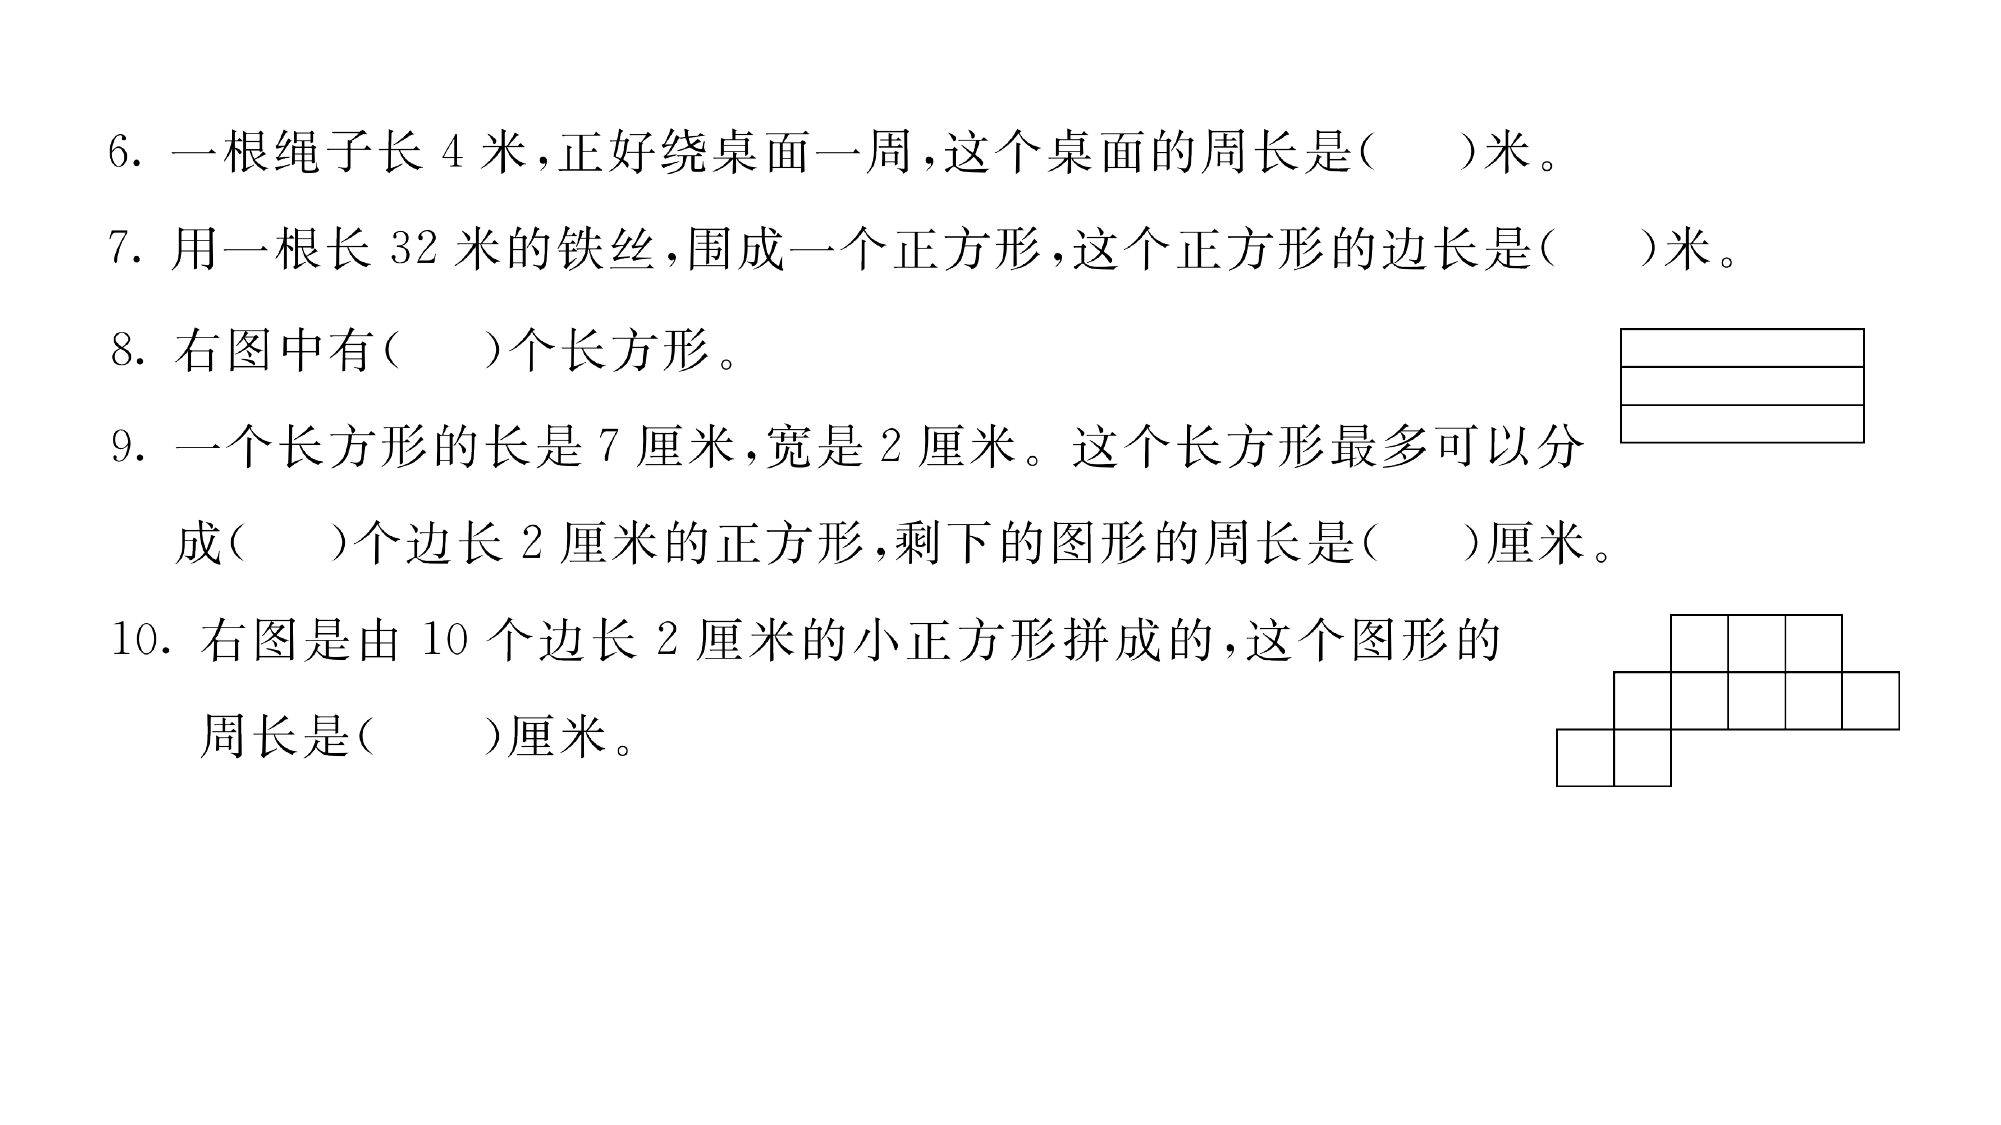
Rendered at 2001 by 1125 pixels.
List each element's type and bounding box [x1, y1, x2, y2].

picture [108, 284, 1999, 799]
picture [104, 101, 1995, 280]
